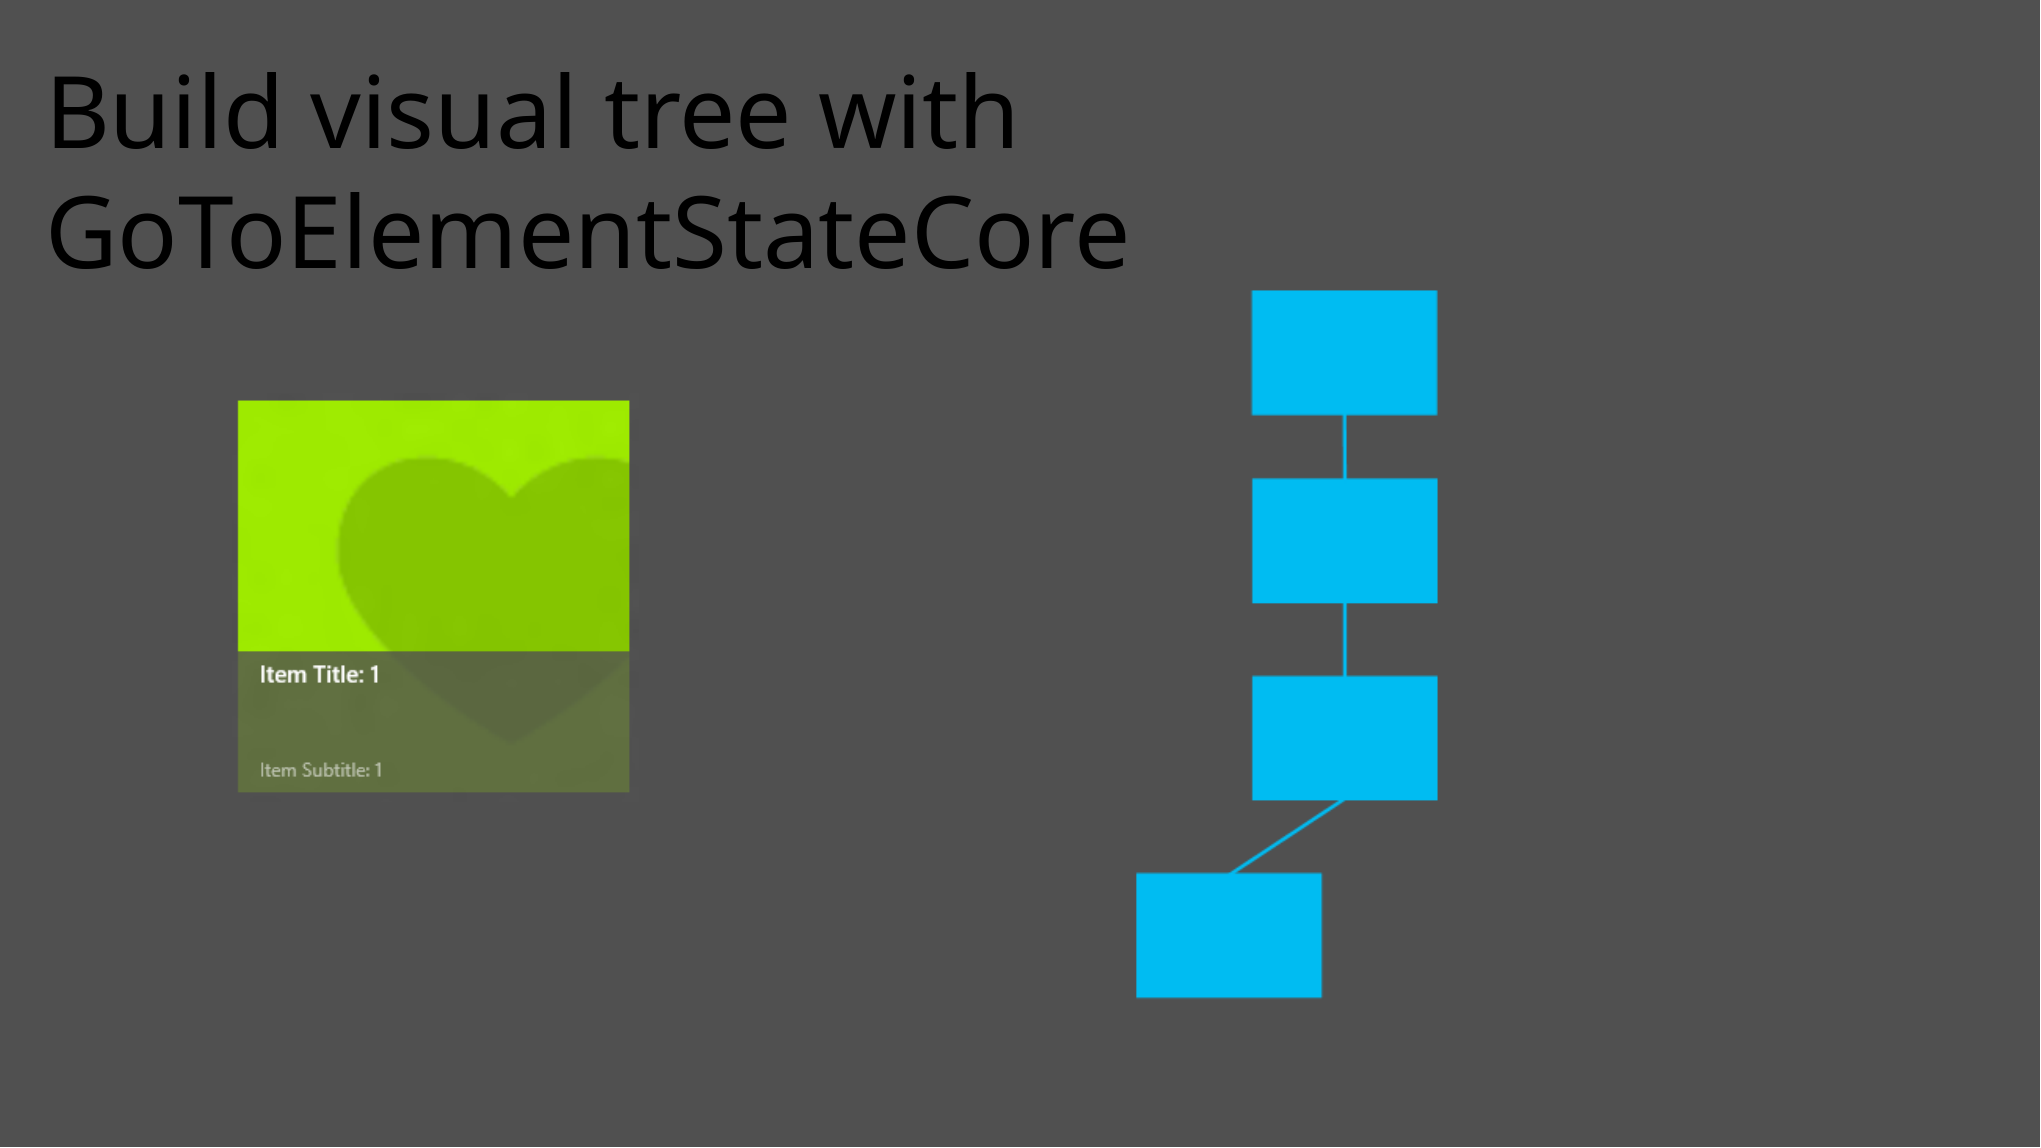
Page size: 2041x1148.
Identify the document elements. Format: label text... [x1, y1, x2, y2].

title Build visual tree with GoToElementStateCore [45, 48, 1996, 199]
picture [232, 392, 640, 802]
picture [1135, 285, 1441, 1004]
